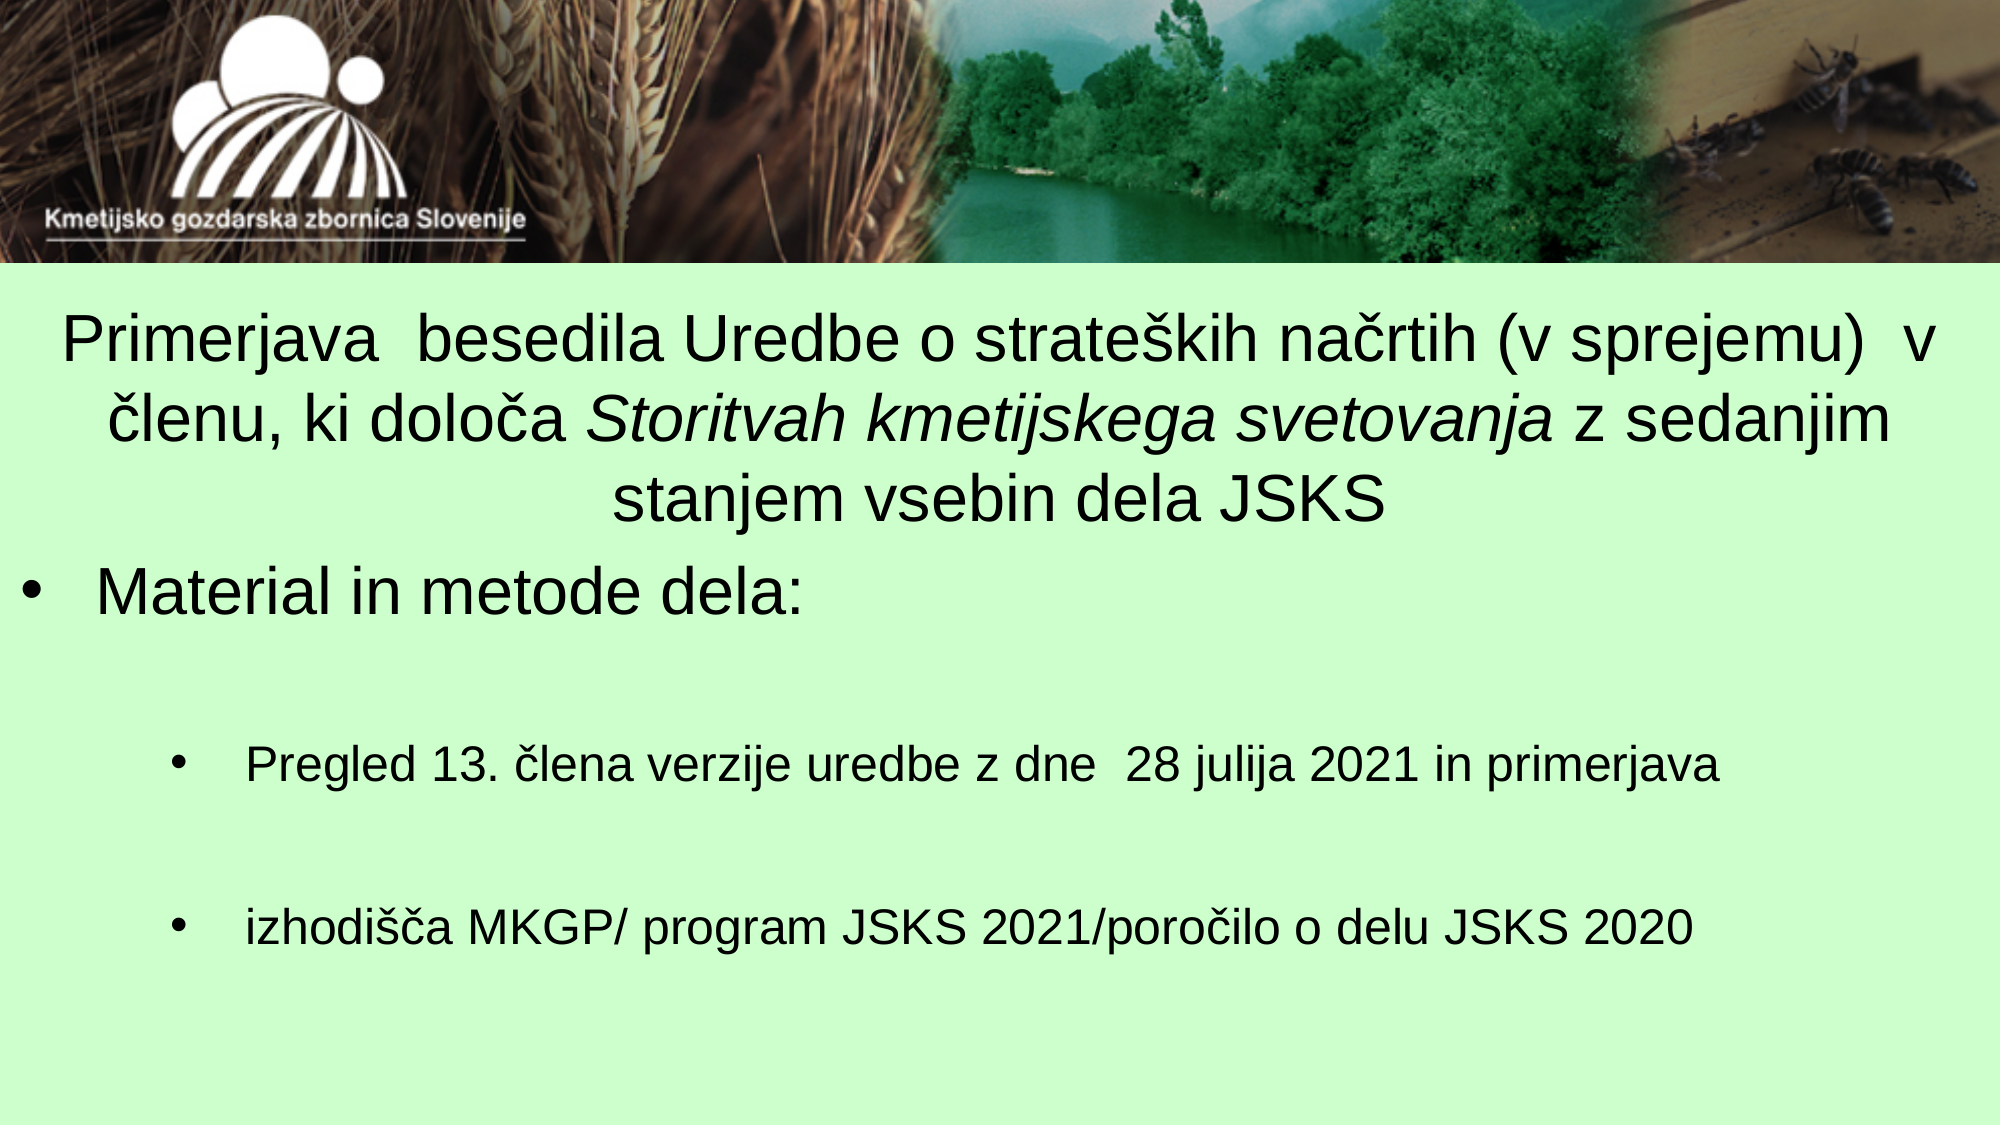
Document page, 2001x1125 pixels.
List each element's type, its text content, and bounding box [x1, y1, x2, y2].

subtitle Primerjava besedila Uredbe o strateških načrtih (v sprejemu) v členu, ki določa Storitvah kmetijskega svetovanja z sedanjim stanjem vsebin dela JSKS Material in metode dela: Pregled 13. člena verzije uredbe z dne 28 julija 2021 in primerjava izhodišča MKGP/ program JSKS 2021/poročilo o delu JSKS 2020 [5, 287, 1995, 575]
picture [0, 0, 2000, 263]
text_box [961, 695, 1579, 756]
text_box [300, 361, 1694, 557]
